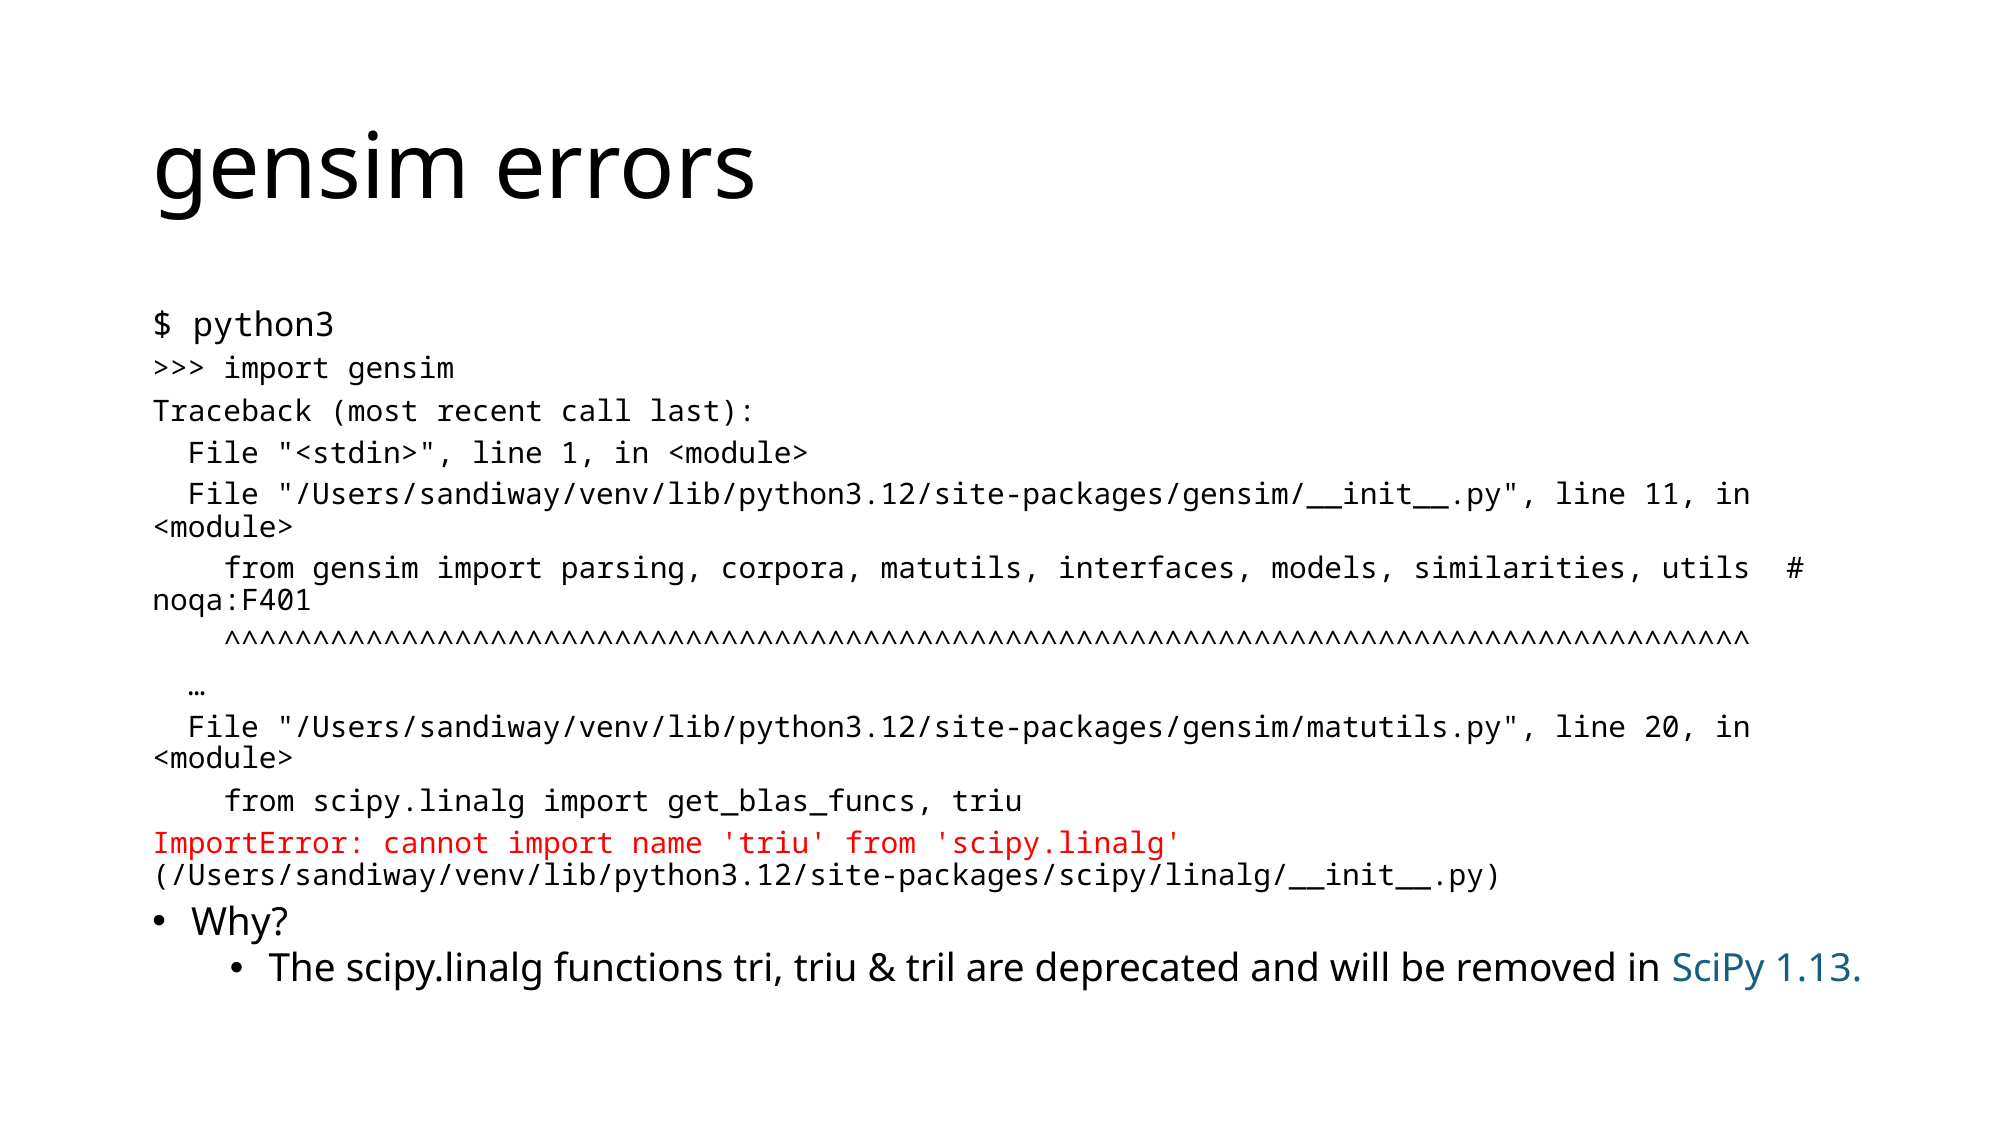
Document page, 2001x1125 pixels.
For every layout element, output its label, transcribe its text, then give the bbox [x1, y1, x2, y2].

title gensim errors [137, 59, 1863, 278]
list $ python3 >>> import gensim Traceback (most recent call last): File "<stdin>", line 1, in <module> File "/Users/sandiway/venv/lib/python3.12/site-packages/gensim/__init__.py", line 11, in <module> from gensim import parsing, corpora, matutils, interfaces, models, similarities, utils # noqa:F401 ^^^^^^^^^^^^^^^^^^^^^^^^^^^^^^^^^^^^^^^^^^^^^^^^^^^^^^^^^^^^^^^^^^^^^^^^^^^^^^^^^^^^^^ … File "/Users/sandiway/venv/lib/python3.12/site-packages/gensim/matutils.py", line 20, in <module> from scipy.linalg import get_blas_funcs, triu ImportError: cannot import name 'triu' from 'scipy.linalg' (/Users/sandiway/venv/lib/python3.12/site-packages/scipy/linalg/__init__.py) Why? The scipy.linalg functions tri, triu & tril are deprecated and will be removed in SciPy 1.13. [137, 299, 1914, 1014]
